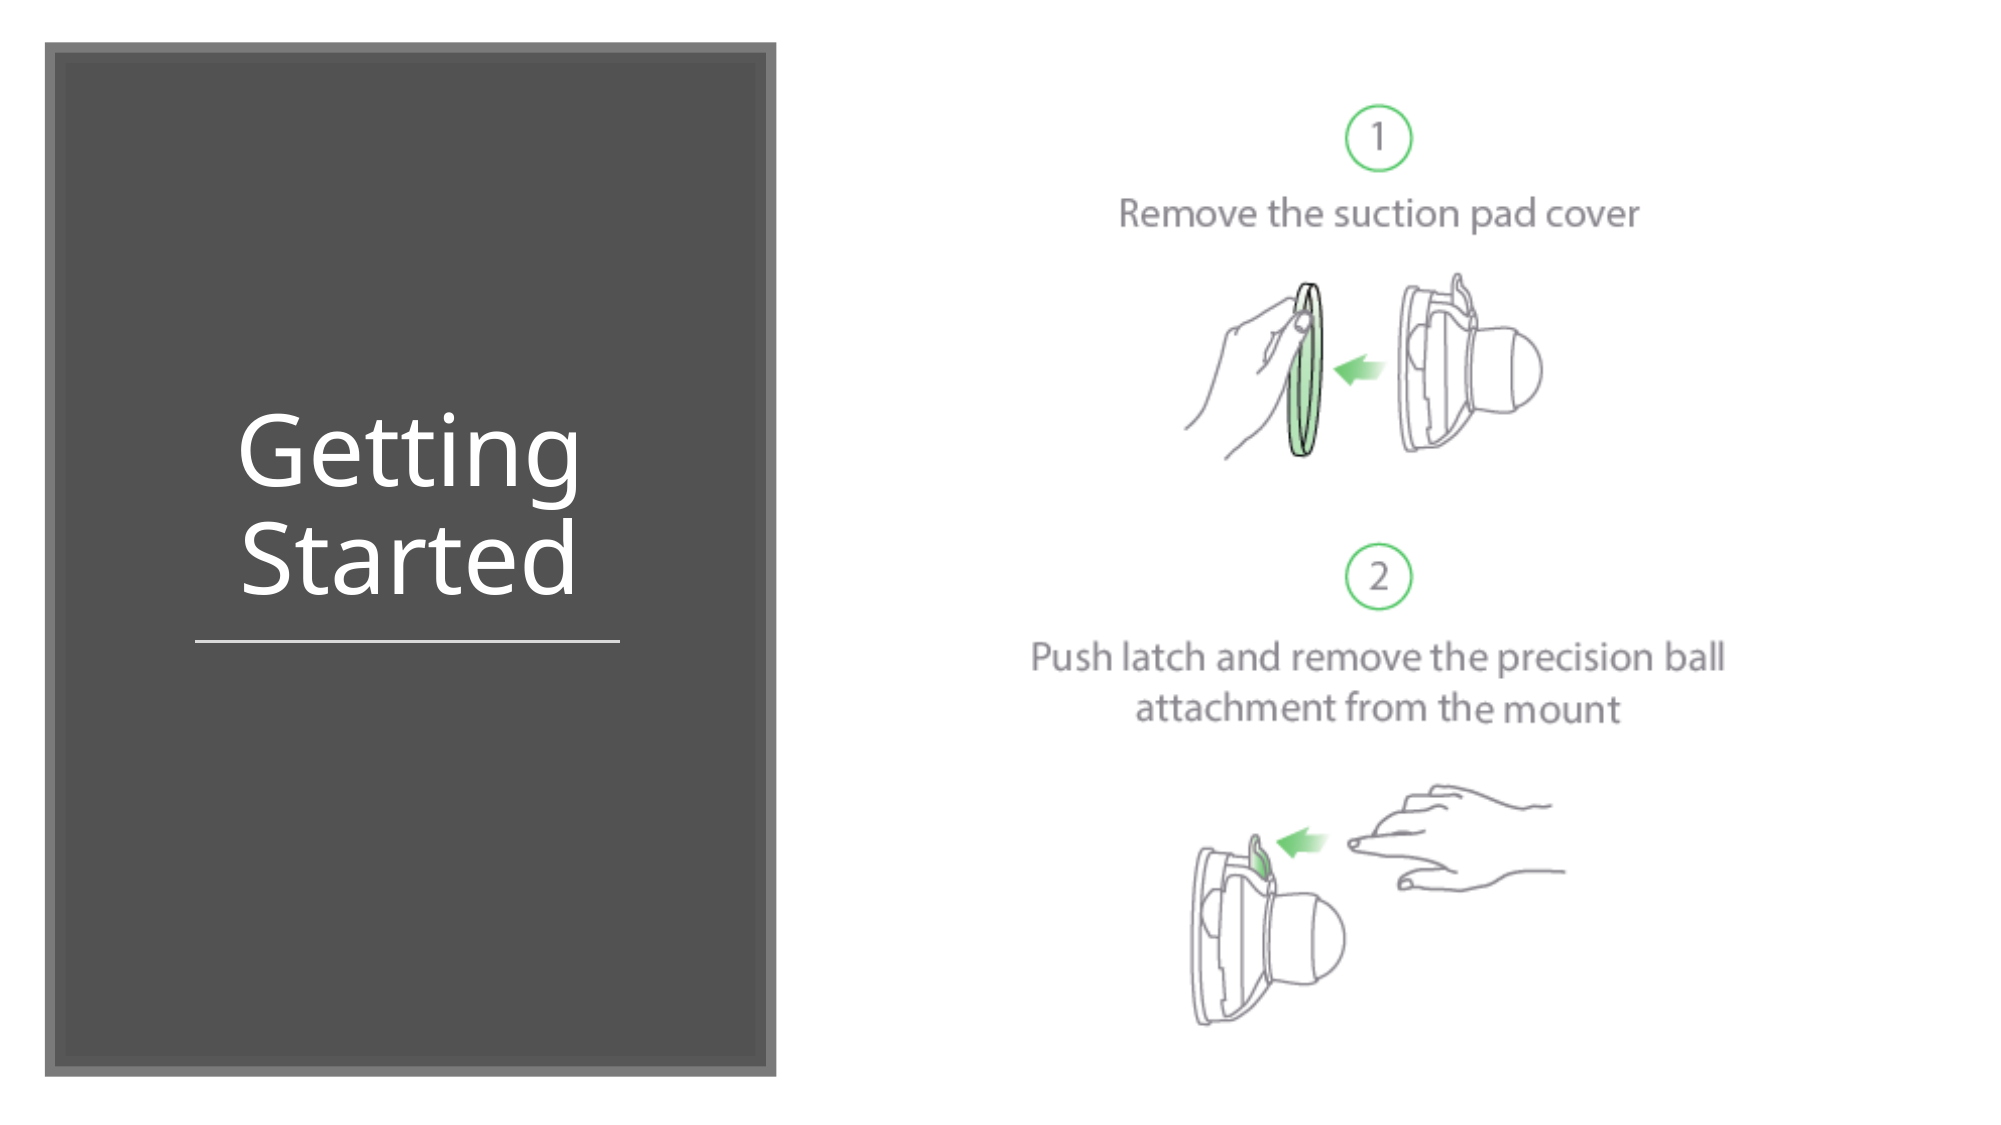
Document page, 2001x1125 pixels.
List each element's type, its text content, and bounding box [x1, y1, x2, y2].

picture [1031, 80, 1735, 1046]
text_box [54, 52, 767, 1067]
title Getting Started [110, 149, 711, 624]
